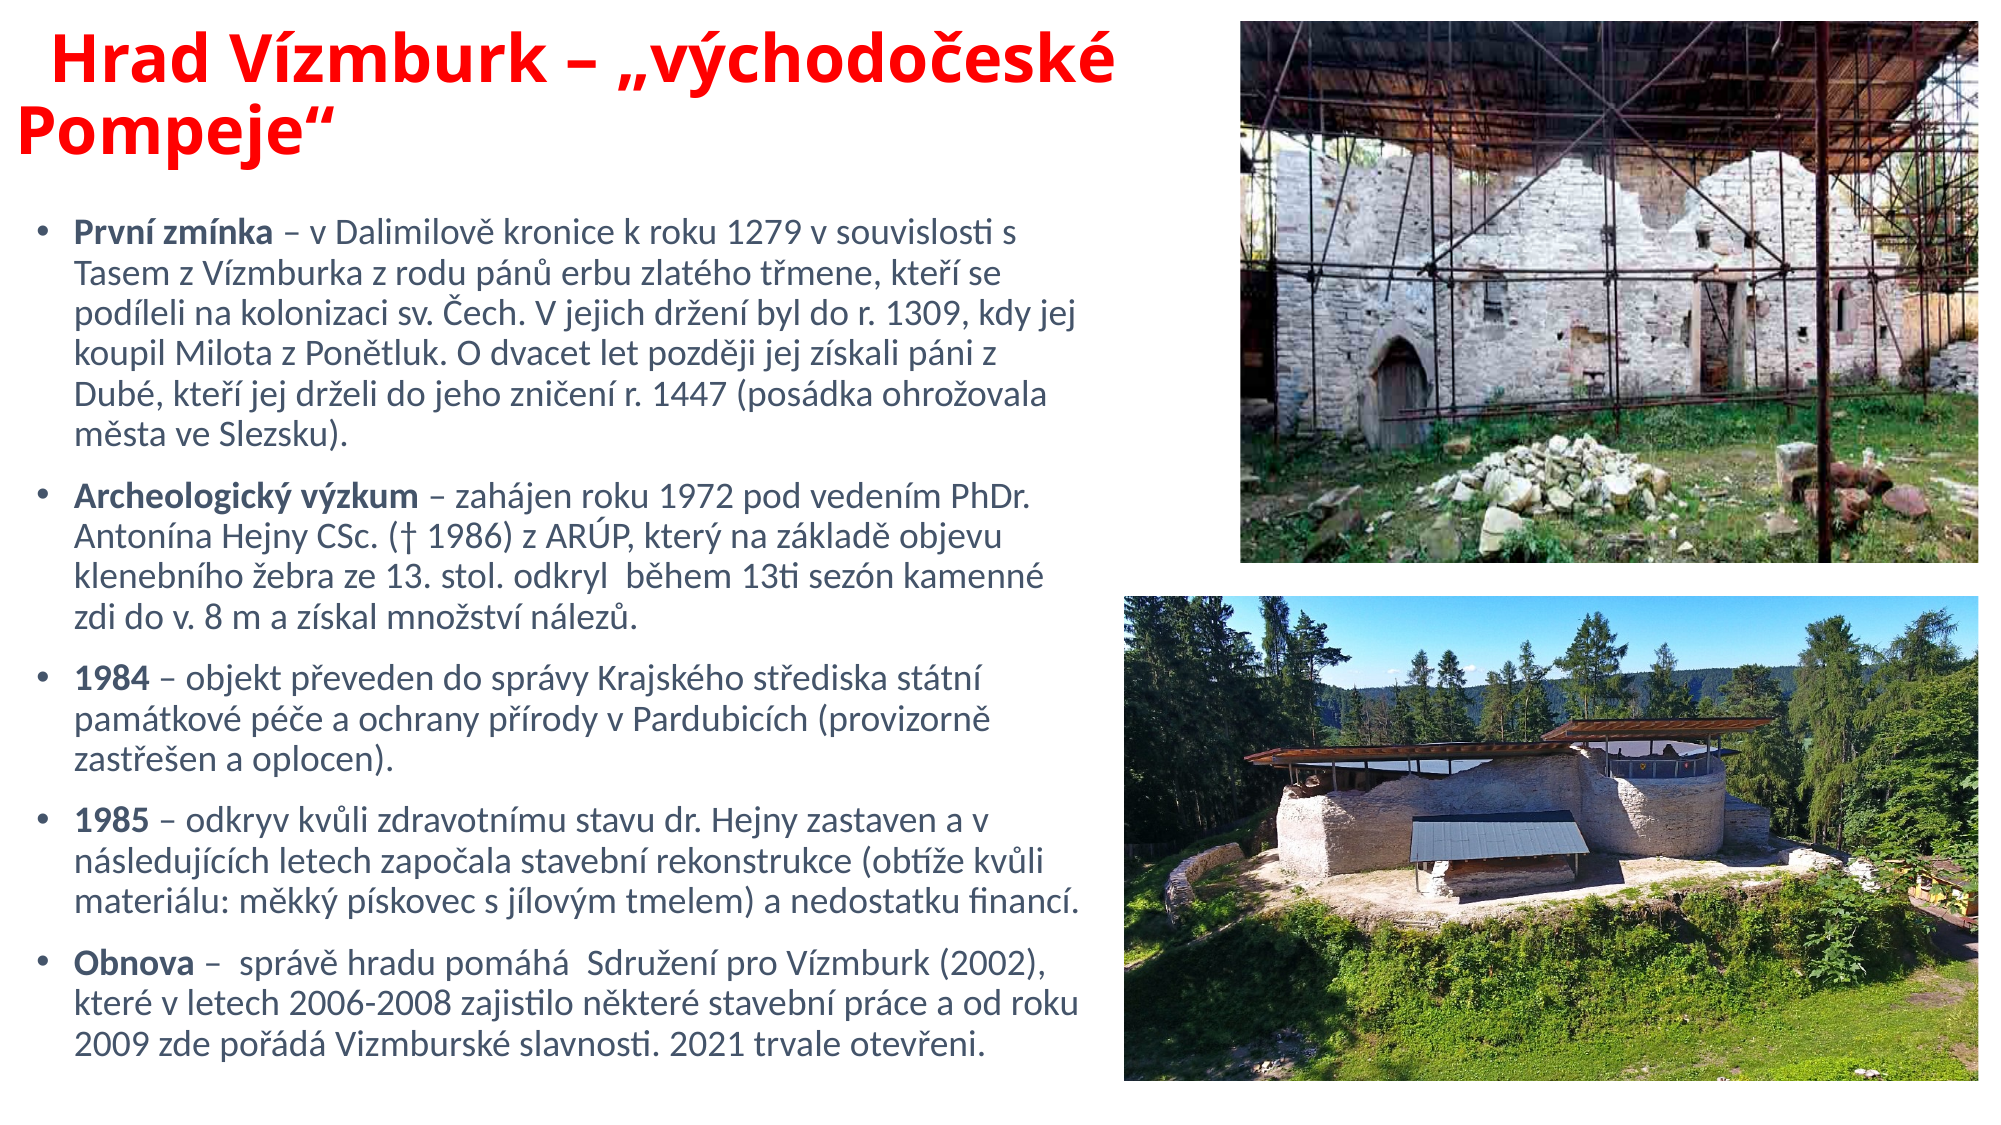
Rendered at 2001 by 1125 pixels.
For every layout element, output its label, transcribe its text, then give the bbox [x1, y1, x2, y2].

list První zmínka – v Dalimilově kronice k roku 1279 v souvislosti s Tasem z Vízmburka z rodu pánů erbu zlatého třmene, kteří se podíleli na kolonizaci sv. Čech. V jejich držení byl do r. 1309, kdy jej koupil Milota z Ponětluk. O dvacet let později jej získali páni z Dubé, kteří jej drželi do jeho zničení r. 1447 (posádka ohrožovala města ve Slezsku). Archeologický výzkum – zahájen roku 1972 pod vedením PhDr. Antonína Hejny CSc. († 1986) z ARÚP, který na základě objevu klenebního žebra ze 13. stol. odkryl během 13ti sezón kamenné zdi do v. 8 m a získal množství nálezů. 1984 – objekt převeden do správy Krajského střediska státní památkové péče a ochrany přírody v Pardubicích (provizorně zastřešen a oplocen). 1985 – odkryv kvůli zdravotnímu stavu dr. Hejny zastaven a v následujících letech započala stavební rekonstrukce (obtíže kvůli materiálu: měkký pískovec s jílovým tmelem) a nedostatku financí. Obnova – správě hradu pomáhá Sdružení pro Vízmburk (2002), které v letech 2006-2008 zajistilo některé stavební práce a od roku 2009 zde pořádá Vizmburské slavnosti. 2021 trvale otevřeni. [21, 204, 1102, 1125]
picture [1124, 596, 1979, 1081]
picture [1240, 21, 1979, 563]
title Hrad Vízmburk – „východočeské Pompeje“ [0, 3, 1173, 191]
